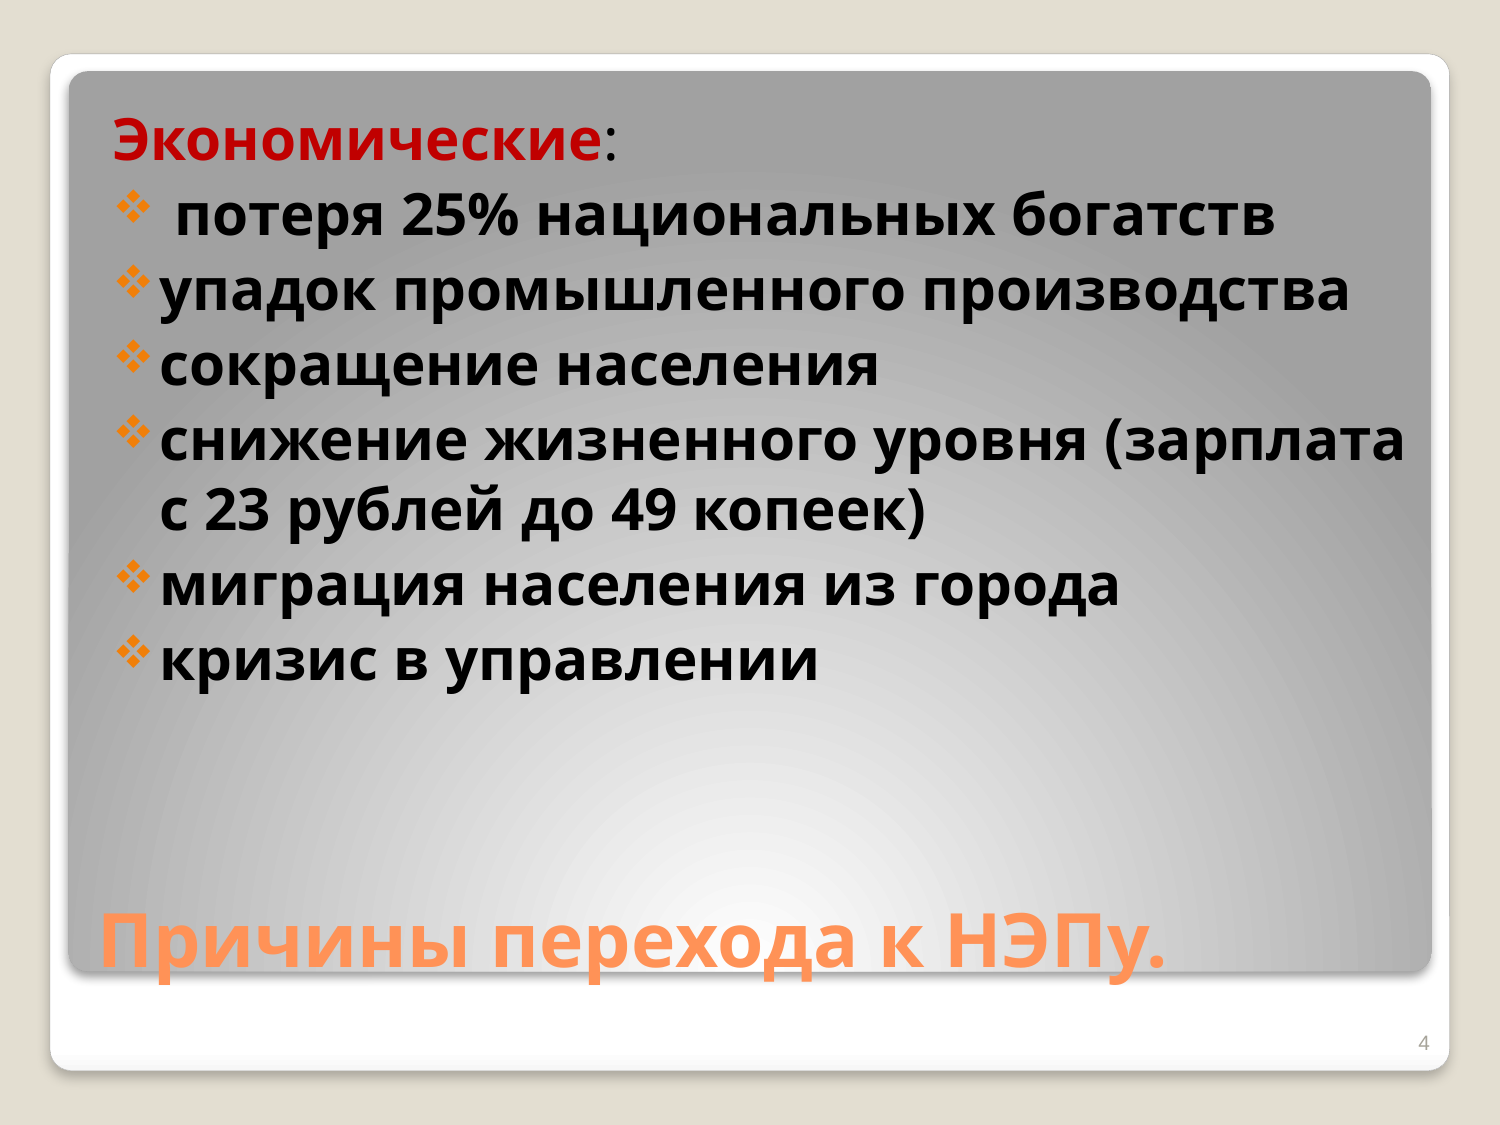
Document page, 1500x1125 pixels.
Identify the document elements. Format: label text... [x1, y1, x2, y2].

list Экономические: потеря 25% национальных богатств упадок промышленного производства сокращение населения снижение жизненного уровня (зарплата с 23 рублей до 49 копеек) миграция населения из города кризис в управлении [82, 86, 1426, 775]
slide_number 4 [1369, 1002, 1445, 1063]
title Причины перехода к НЭПу. [82, 817, 1425, 991]
